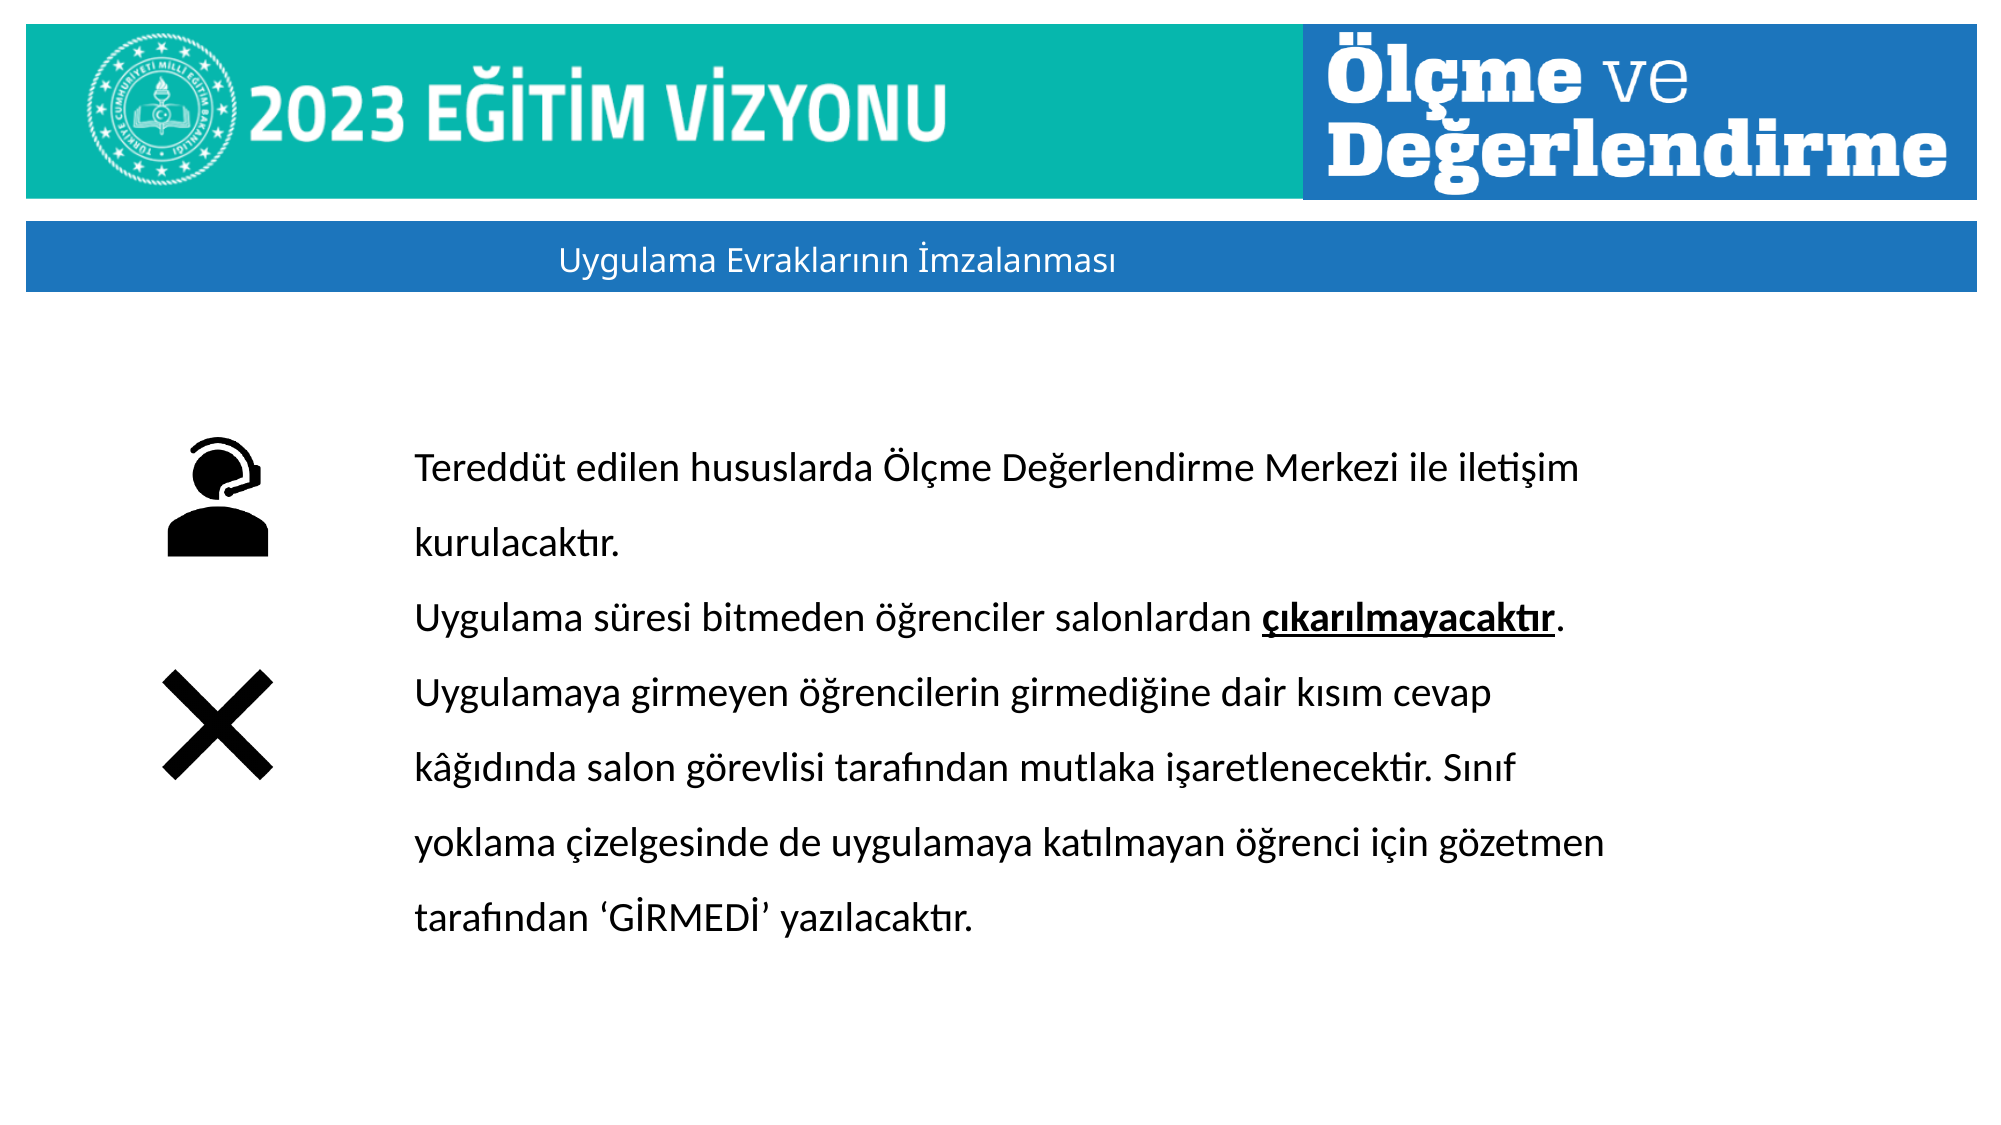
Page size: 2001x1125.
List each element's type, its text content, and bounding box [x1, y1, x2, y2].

picture [142, 421, 293, 572]
picture [26, 221, 1977, 293]
picture [142, 649, 293, 800]
picture [26, 24, 1977, 200]
text_box Tereddüt edilen hususlarda Ölçme Değerlendirme Merkezi ile iletişim kurulacaktır. Uygulama süresi bitmeden öğrenciler salonlardan çıkarılmayacaktır. Uygulamaya girmeyen öğrencilerin girmediğine dair kısım cevap kâğıdında salon görevlisi tarafından mutlaka işaretlenecektir. Sınıf yoklama çizelgesinde de uygulamaya katılmayan öğrenci için gözetmen tarafından ‘GİRMEDİ’ yazılacaktır. [324, 407, 1676, 947]
